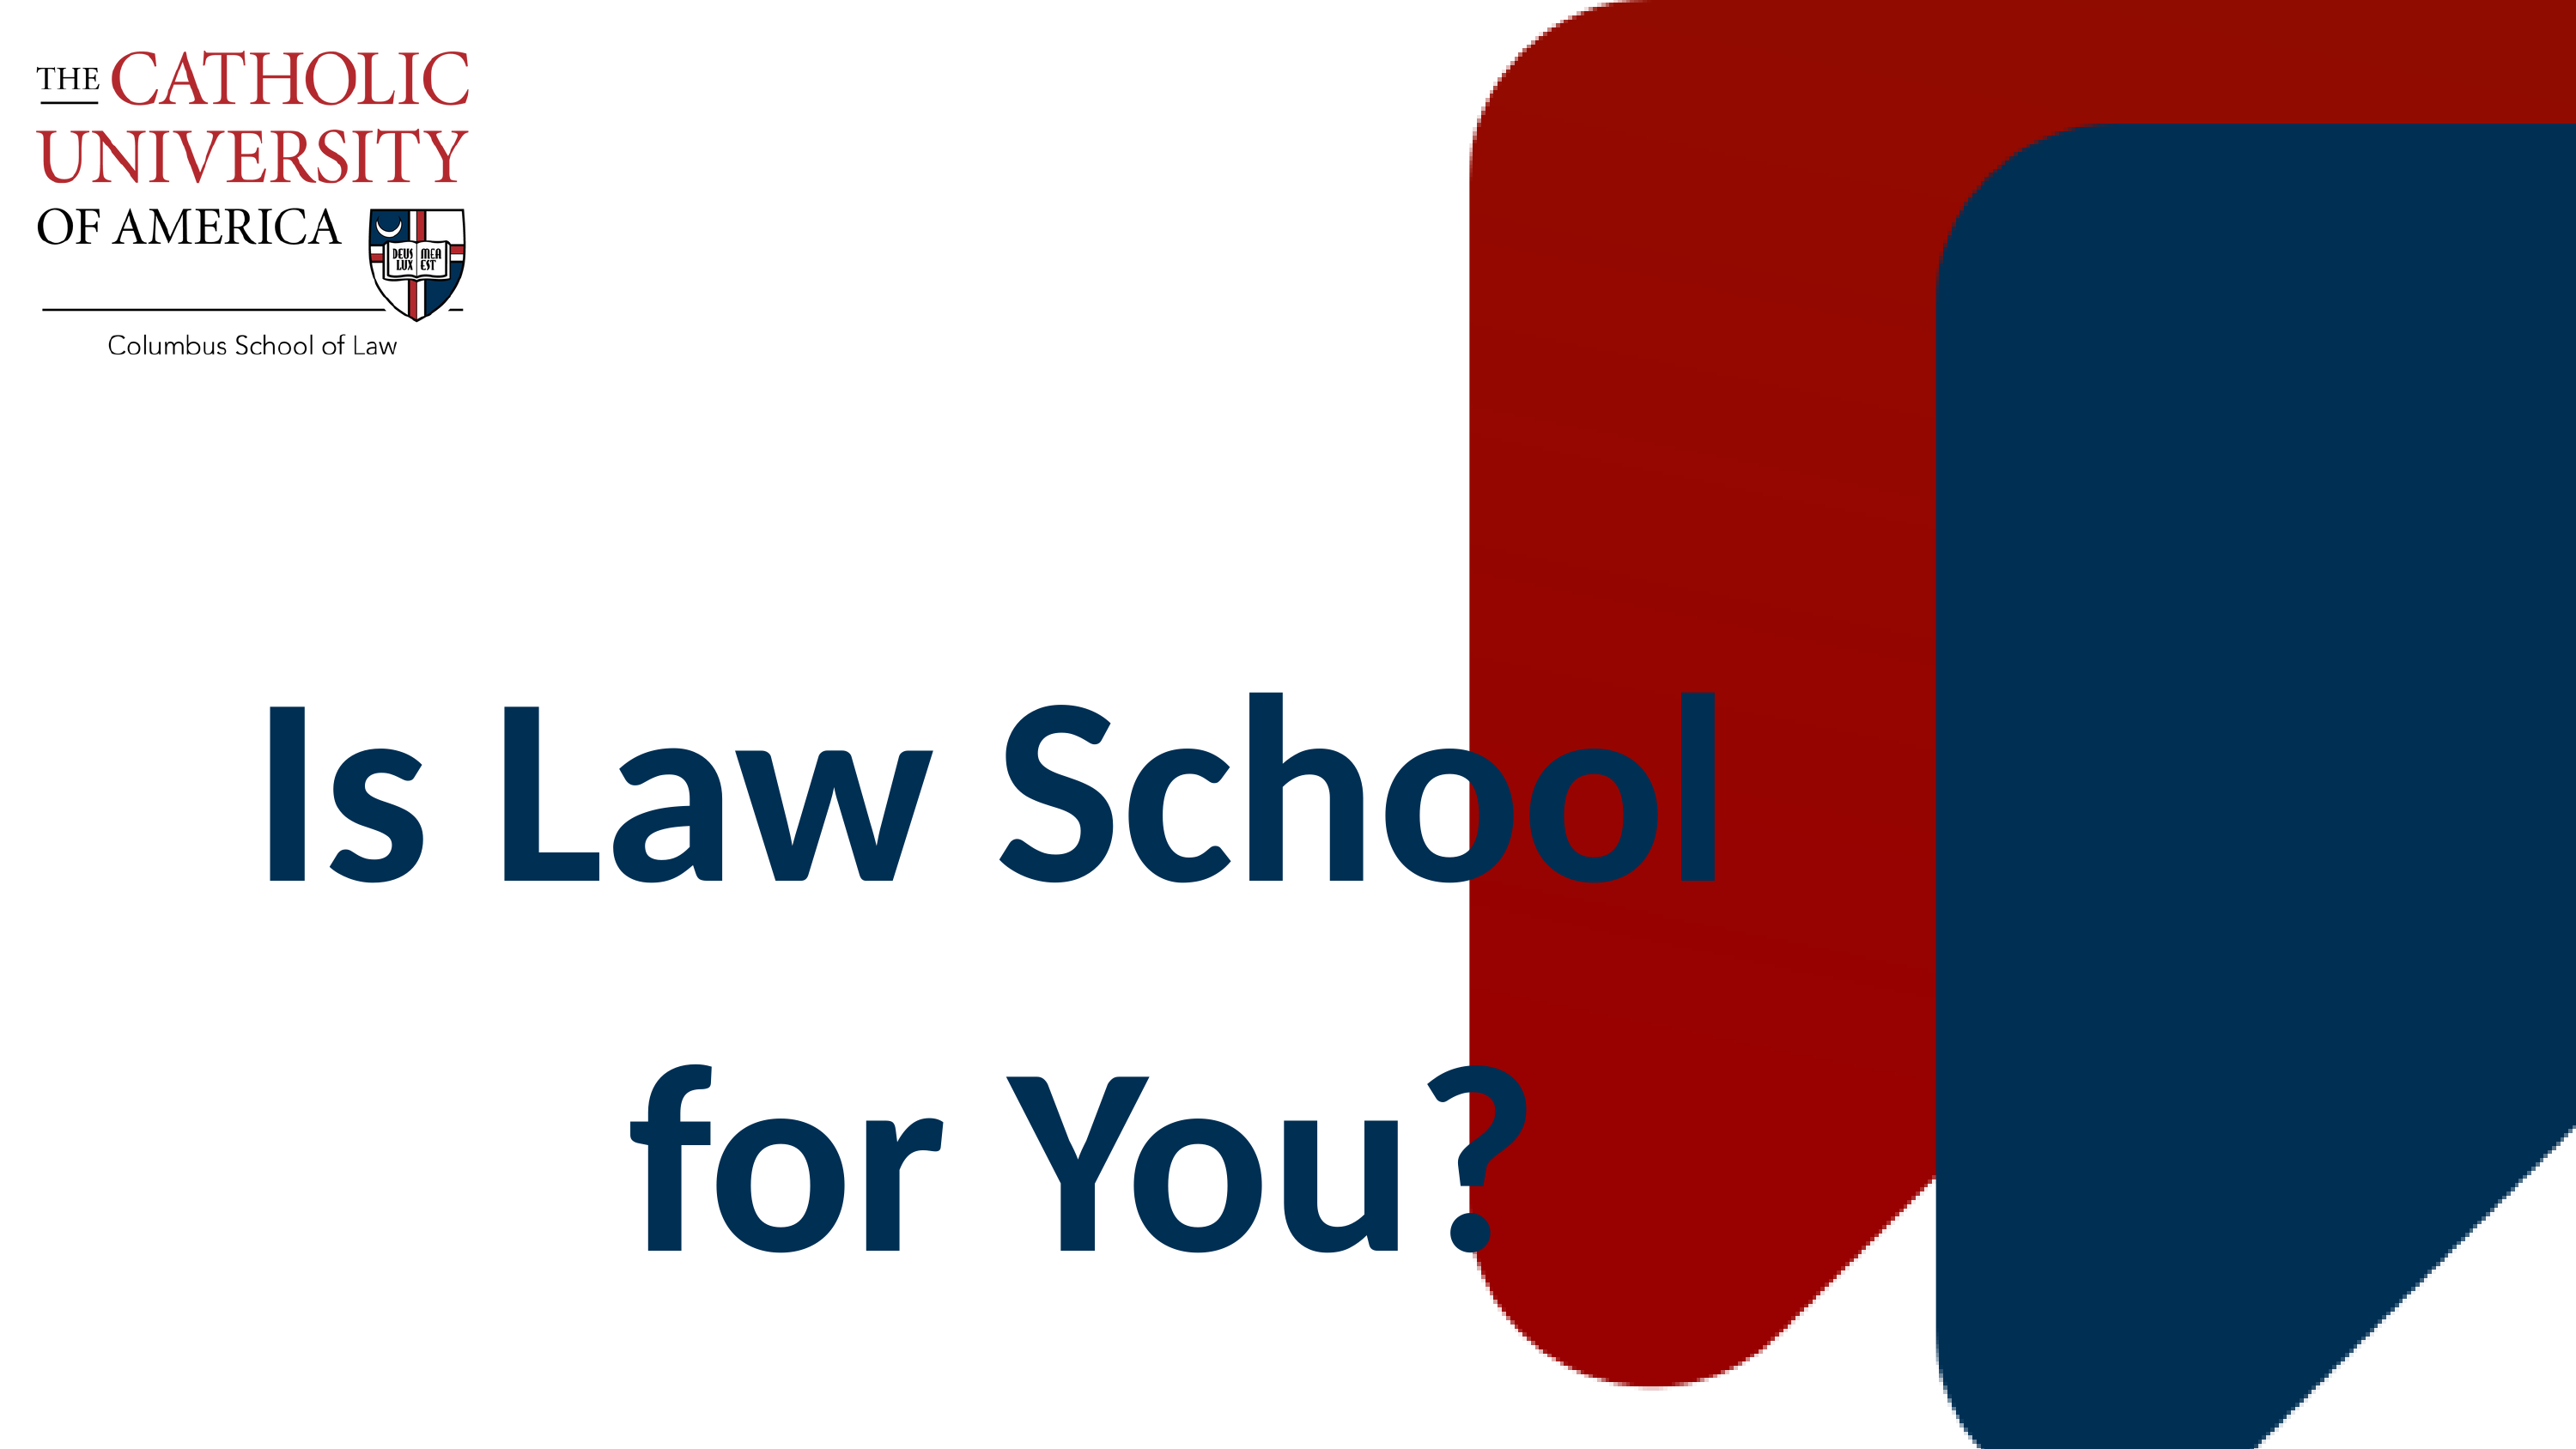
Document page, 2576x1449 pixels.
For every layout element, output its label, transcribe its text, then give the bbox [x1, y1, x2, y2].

text_box [1935, 124, 2576, 1449]
text_box Is Law School for You? [238, 564, 1747, 1306]
text_box [36, 51, 469, 355]
text_box [1469, 0, 2576, 1449]
